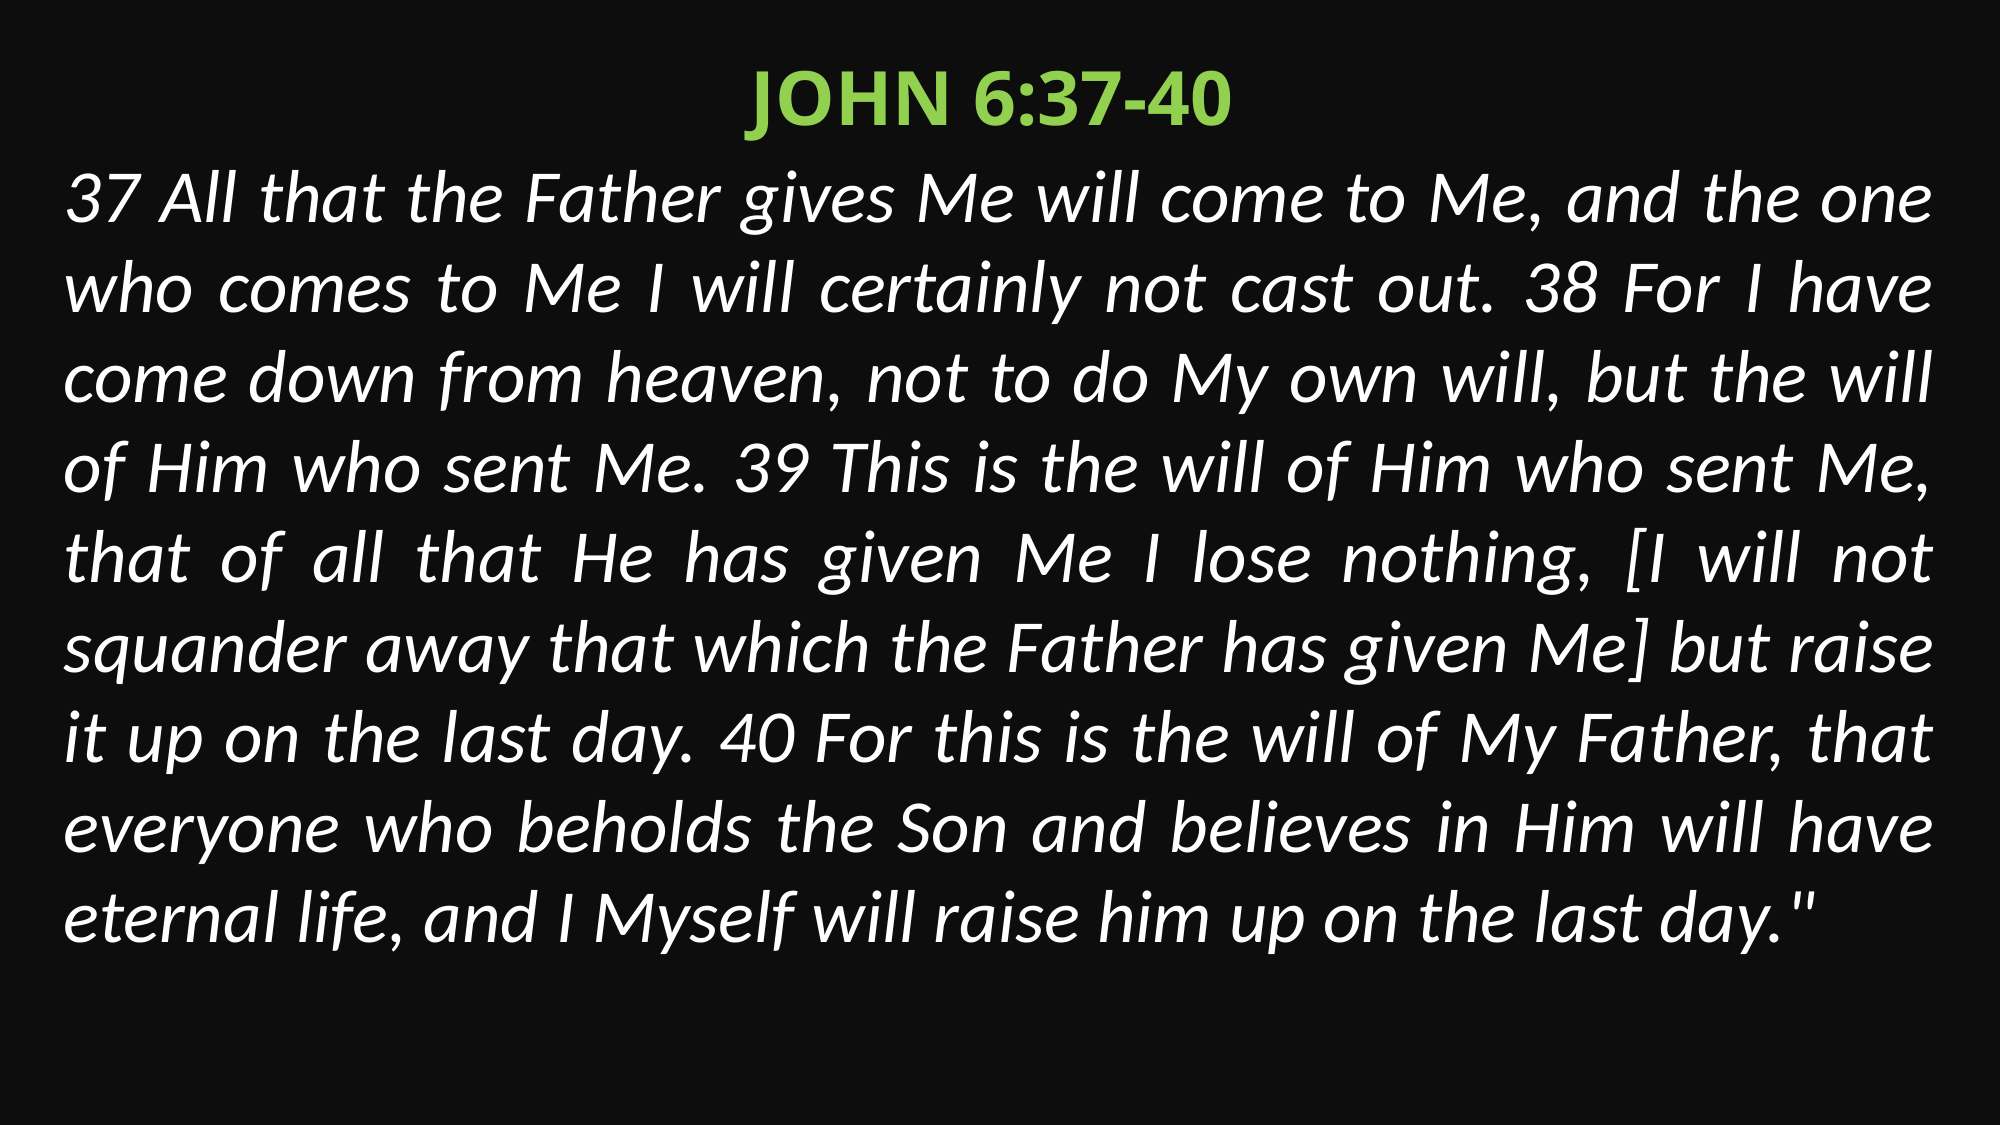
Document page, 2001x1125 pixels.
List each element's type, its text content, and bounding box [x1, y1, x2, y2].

text_box 37 All that the Father gives Me will come to Me, and the one who comes to Me I will certainly not cast out. 38 For I have come down from heaven, not to do My own will, but the will of Him who sent Me. 39 This is the will of Him who sent Me, that of all that He has given Me I lose nothing, [I will not squander away that which the Father has given Me] but raise it up on the last day. 40 For this is the will of My Father, that everyone who beholds the Son and believes in Him will have eternal life, and I Myself will raise him up on the last day." [49, 139, 1951, 965]
subtitle John 6:37-40 [34, 42, 1951, 184]
